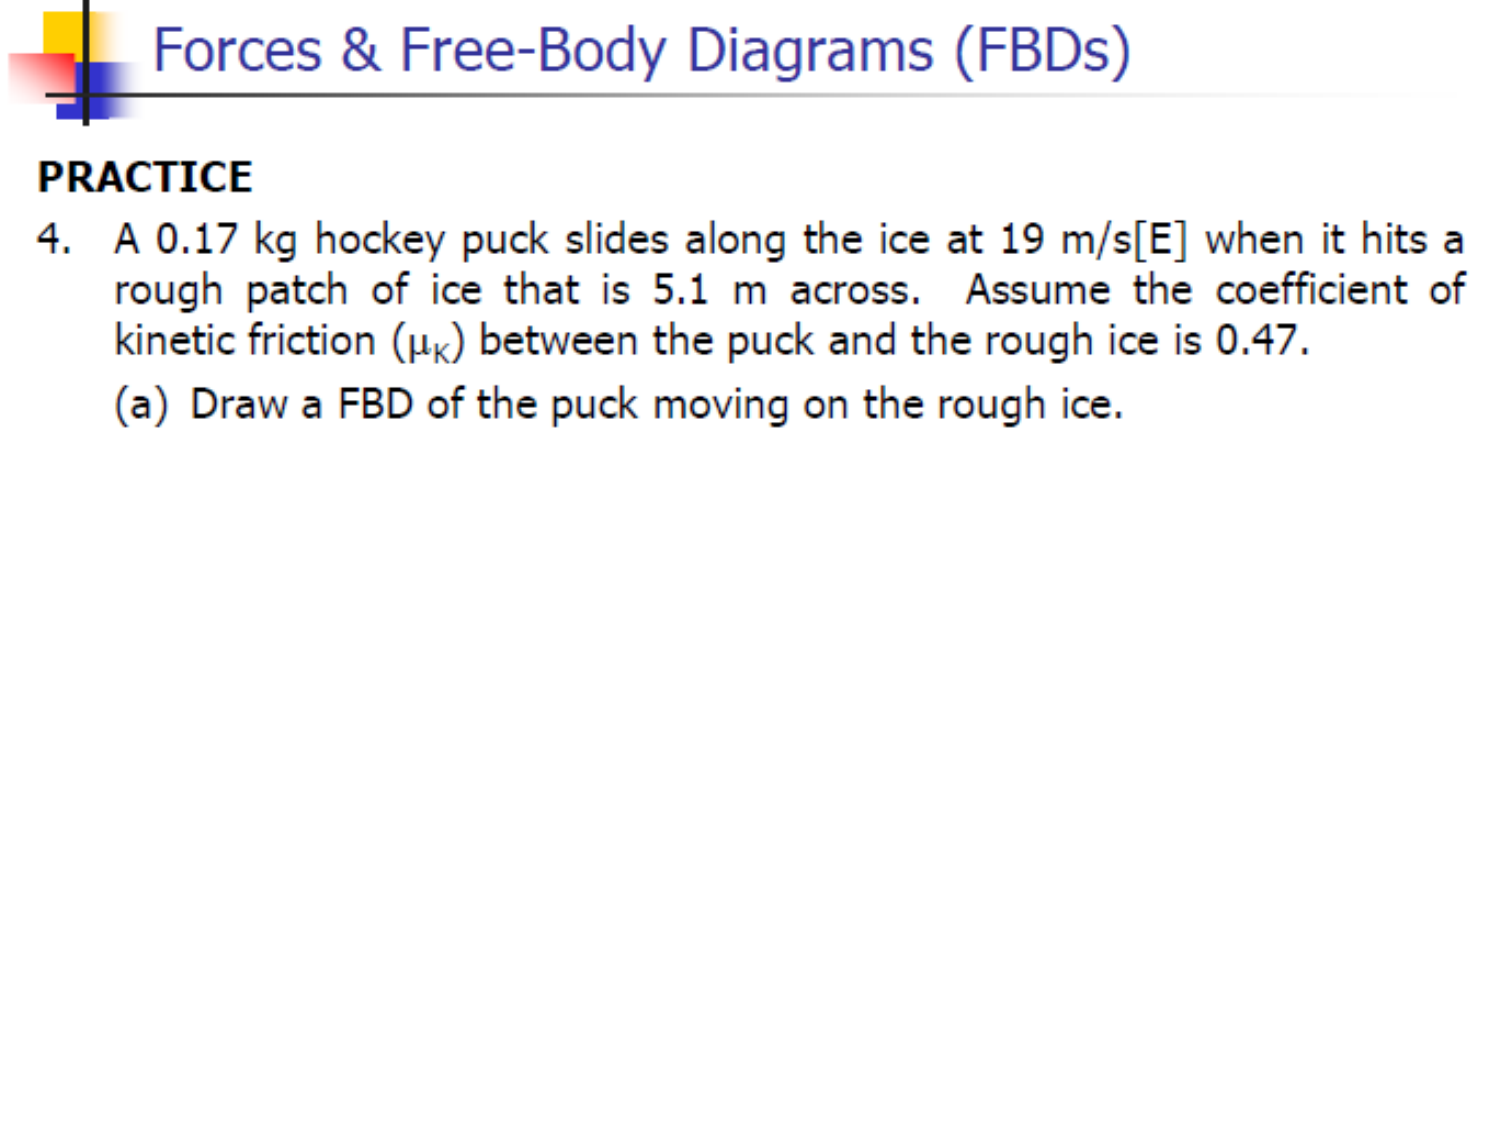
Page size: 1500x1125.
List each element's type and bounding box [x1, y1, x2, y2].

picture [0, 0, 1500, 487]
